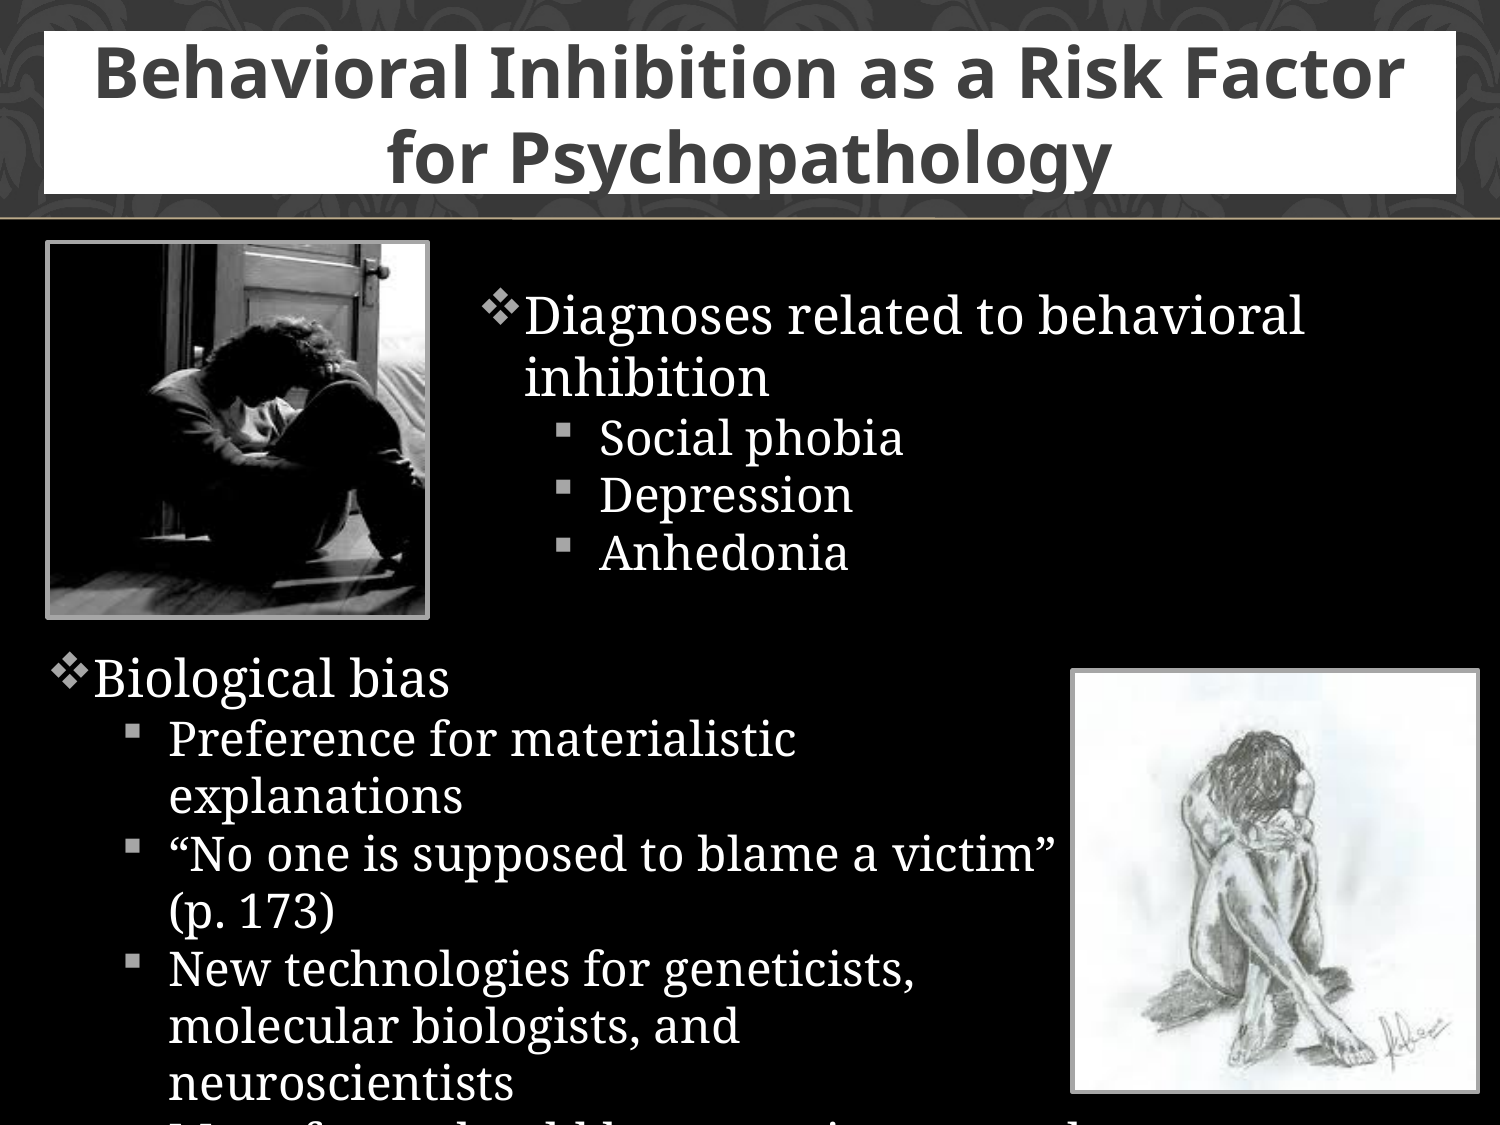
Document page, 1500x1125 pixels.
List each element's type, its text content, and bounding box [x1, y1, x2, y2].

picture [1074, 672, 1476, 1090]
title Behavioral Inhibition as a Risk Factor for Psychopathology [44, 31, 1456, 194]
text_box Diagnoses related to behavioral inhibition Social phobia Depression Anhedonia [462, 274, 1450, 645]
picture [49, 243, 426, 616]
text_box Biological bias Preference for materialistic explanations “No one is supposed to blame a victim” (p. 173) New technologies for geneticists, molecular biologists, and neuroscientists More focus should be on environmental presentation (p. 174) [31, 638, 1111, 1125]
